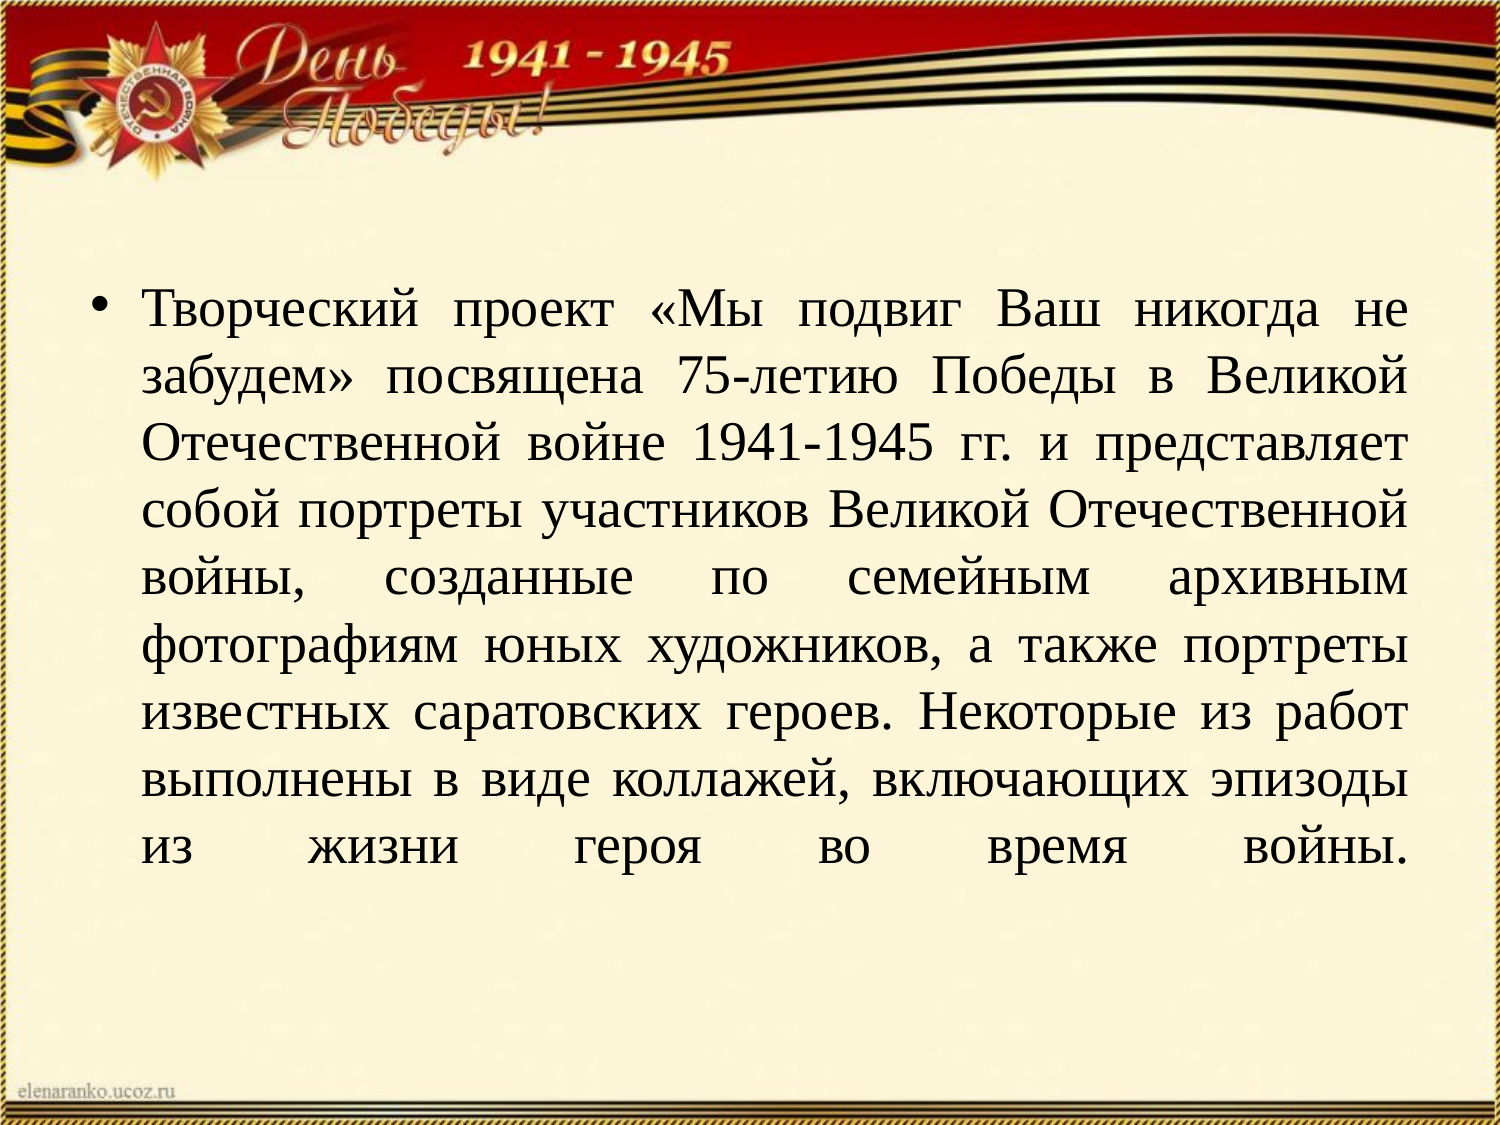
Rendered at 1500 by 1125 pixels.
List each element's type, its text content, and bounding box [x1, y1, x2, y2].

picture [0, 0, 1500, 1125]
list Творческий проект «Мы подвиг Ваш никогда не забудем» посвящена 75-летию Победы в Великой Отечественной войне 1941-1945 гг. и представляет собой портреты участников Великой Отечественной войны, созданные по семейным архивным фотографиям юных художников, а также портреты известных саратовских героев. Некоторые из работ выполнены в виде коллажей, включающих эпизоды из жизни героя во время войны. [75, 262, 1425, 1005]
